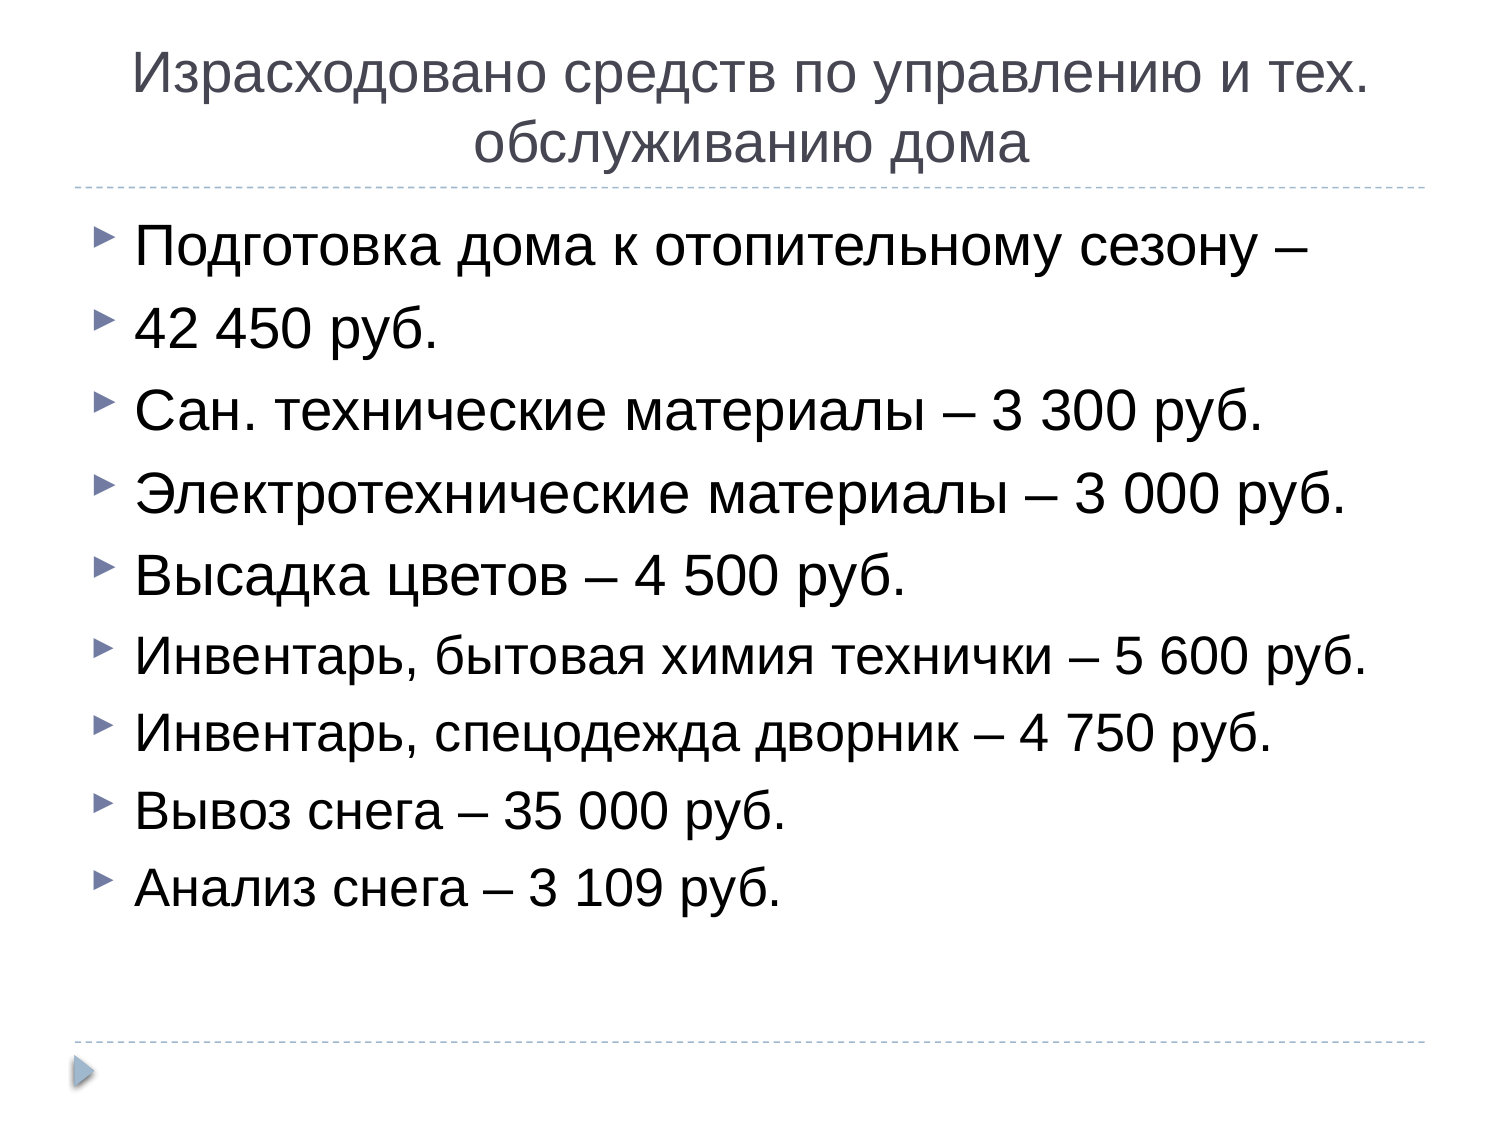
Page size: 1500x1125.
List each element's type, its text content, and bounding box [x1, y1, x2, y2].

title Израсходовано средств по управлению и тех. обслуживанию дома [76, 18, 1428, 182]
list Подготовка дома к отопительному сезону – 42 450 руб. Сан. технические материалы – 3 300 руб. Электротехнические материалы – 3 000 руб. Высадка цветов – 4 500 руб. Инвентарь, бытовая химия технички – 5 600 руб. Инвентарь, спецодежда дворник – 4 750 руб. Вывоз снега – 35 000 руб. Анализ снега – 3 109 руб. [74, 199, 1426, 1006]
